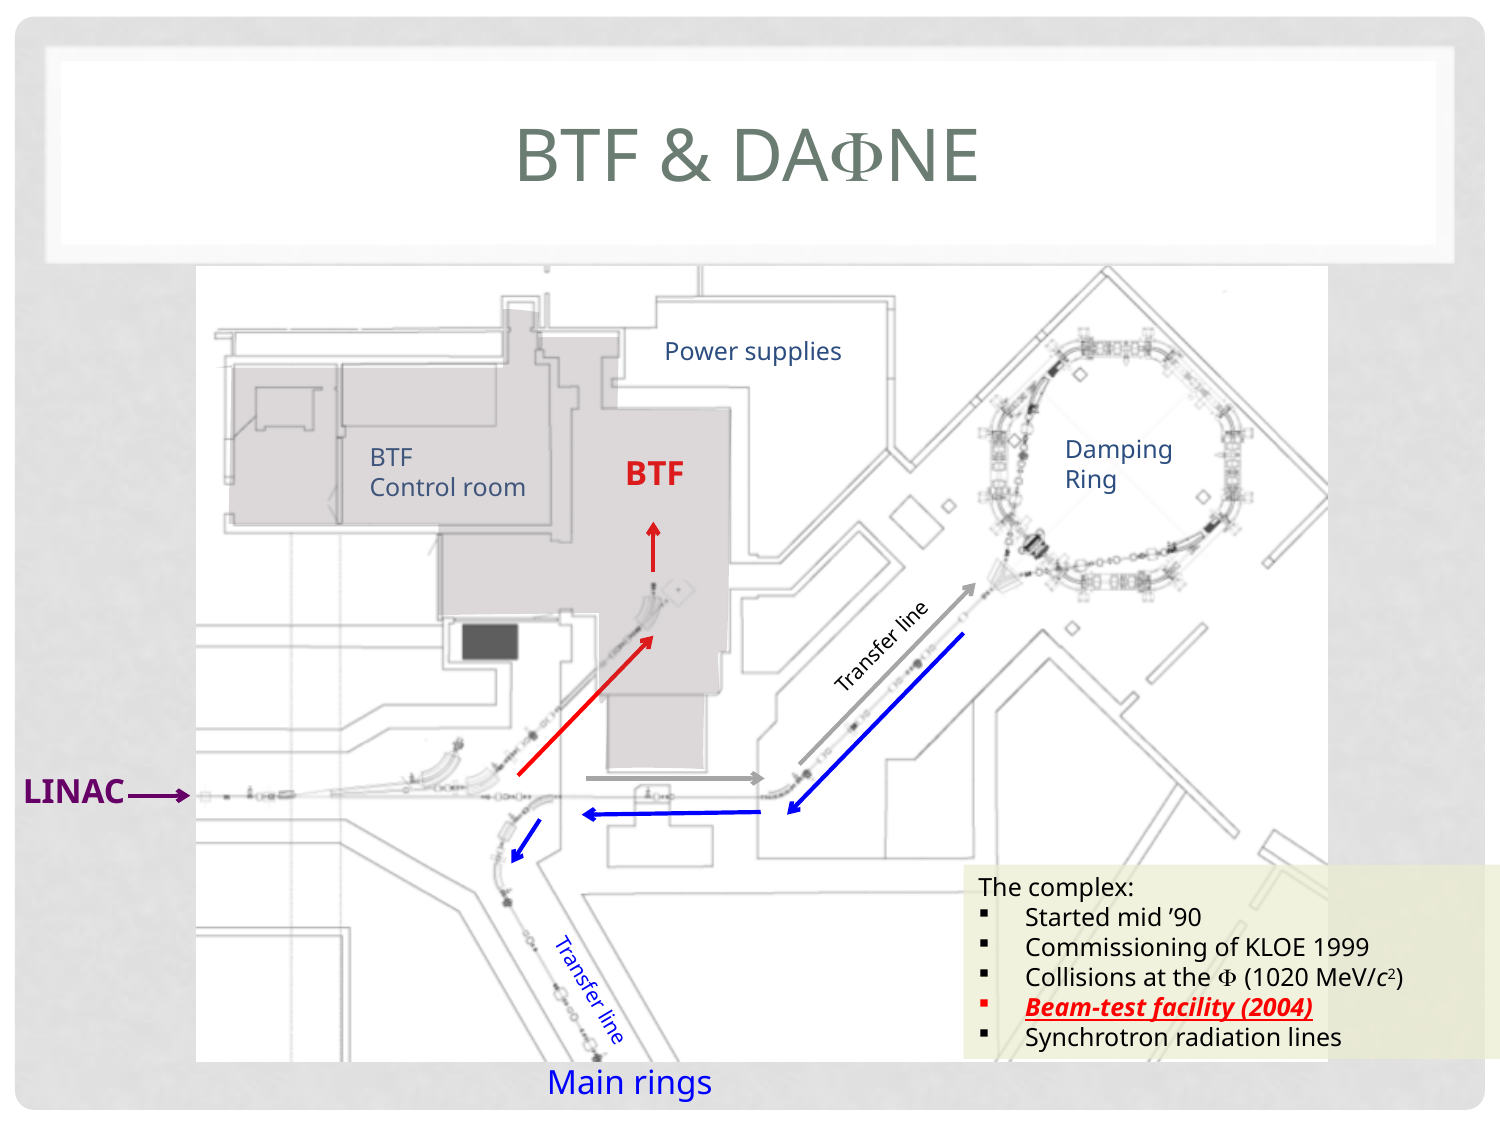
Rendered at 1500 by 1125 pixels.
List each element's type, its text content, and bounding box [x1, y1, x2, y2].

picture [196, 266, 1328, 1062]
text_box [798, 582, 976, 765]
text_box The complex: Started mid ’90 Commissioning of KLOE 1999 Collisions at the F (1020 MeV/c2) Beam-test facility (2004) Synchrotron radiation lines [1328, 864, 1500, 1059]
title BTF & DAFNE [69, 66, 1425, 238]
text_box Main rings [532, 1062, 728, 1109]
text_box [517, 635, 654, 776]
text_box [786, 632, 964, 815]
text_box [581, 811, 762, 815]
text_box LINAC [8, 762, 140, 818]
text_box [511, 819, 541, 864]
